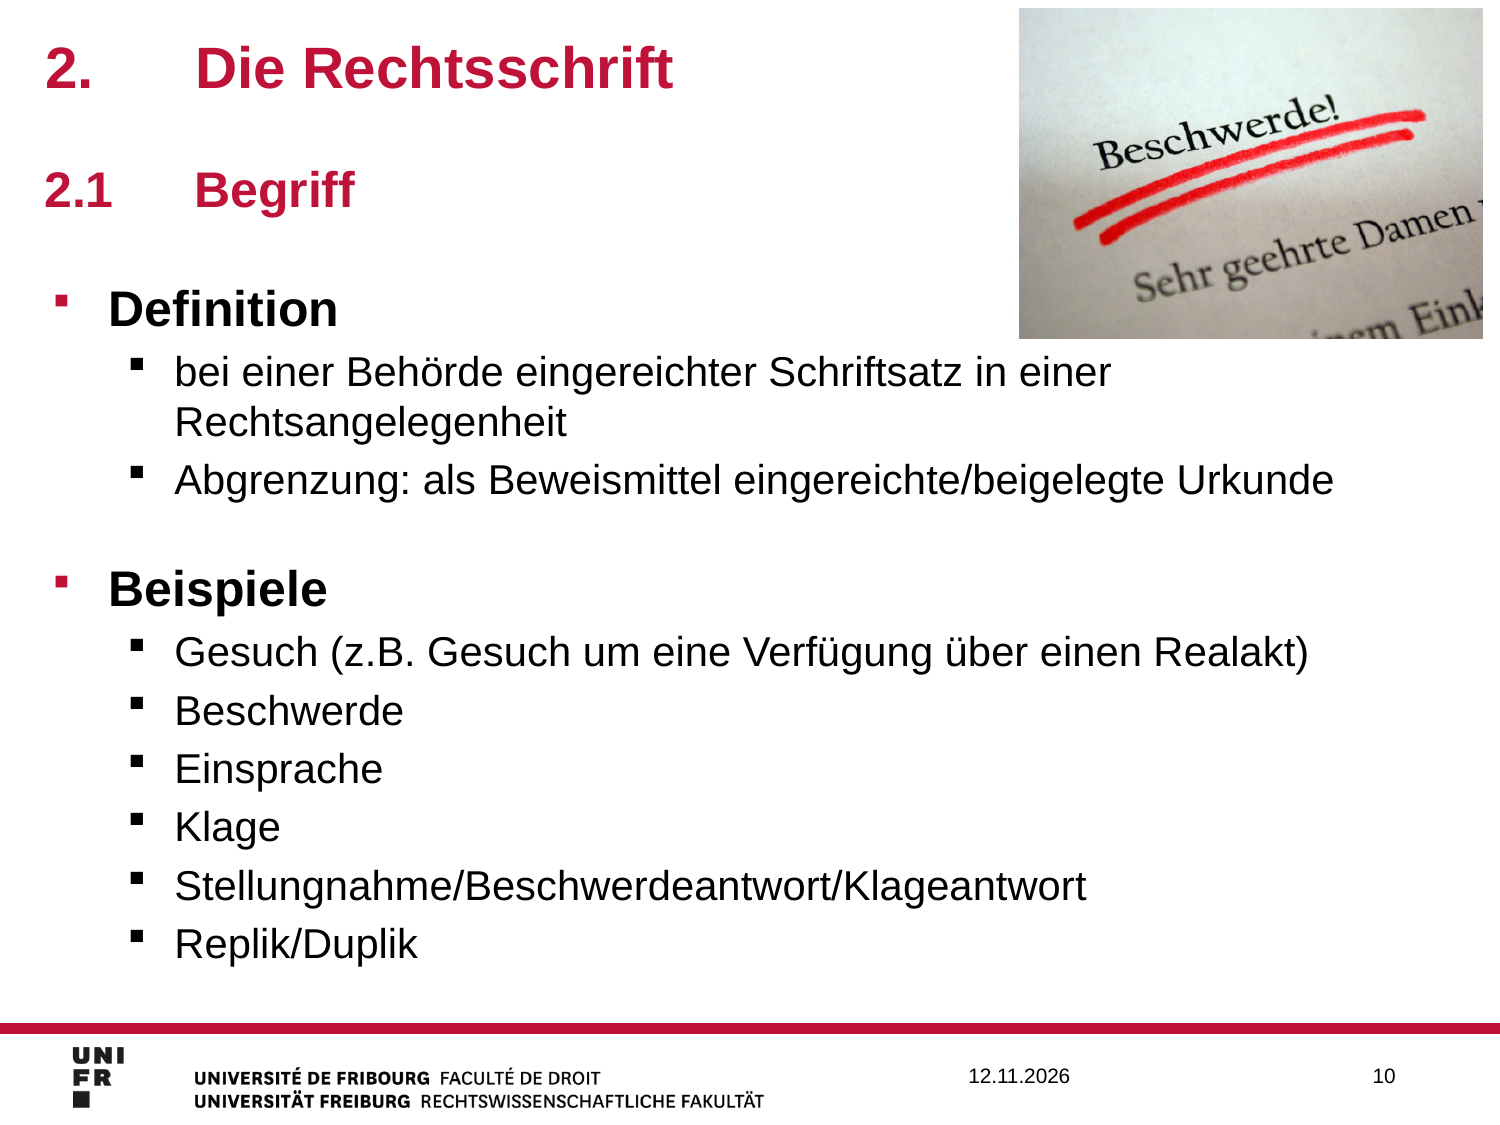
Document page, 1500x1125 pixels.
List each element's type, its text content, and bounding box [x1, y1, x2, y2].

slide_number 10 [1340, 1050, 1428, 1106]
text_box 2.1 Begriff [29, 128, 1014, 247]
picture [1019, 8, 1483, 340]
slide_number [934, 1050, 1105, 1106]
text_box 2. Die Rechtsschrift [30, 6, 1418, 125]
text_box Definition bei einer Behörde eingereichter Schriftsatz in einer Rechtsangelegenheit Abgrenzung: als Beweismittel eingereichte/beigelegte Urkunde [37, 268, 1466, 468]
picture [69, 1036, 779, 1123]
text_box [123, 468, 1329, 492]
text_box Beispiele Gesuch (z.B. Gesuch um eine Verfügung über einen Realakt) Beschwerde Einsprache Klage Stellungnahme/Beschwerdeantwort/Klageantwort Replik/Duplik [37, 549, 1466, 749]
